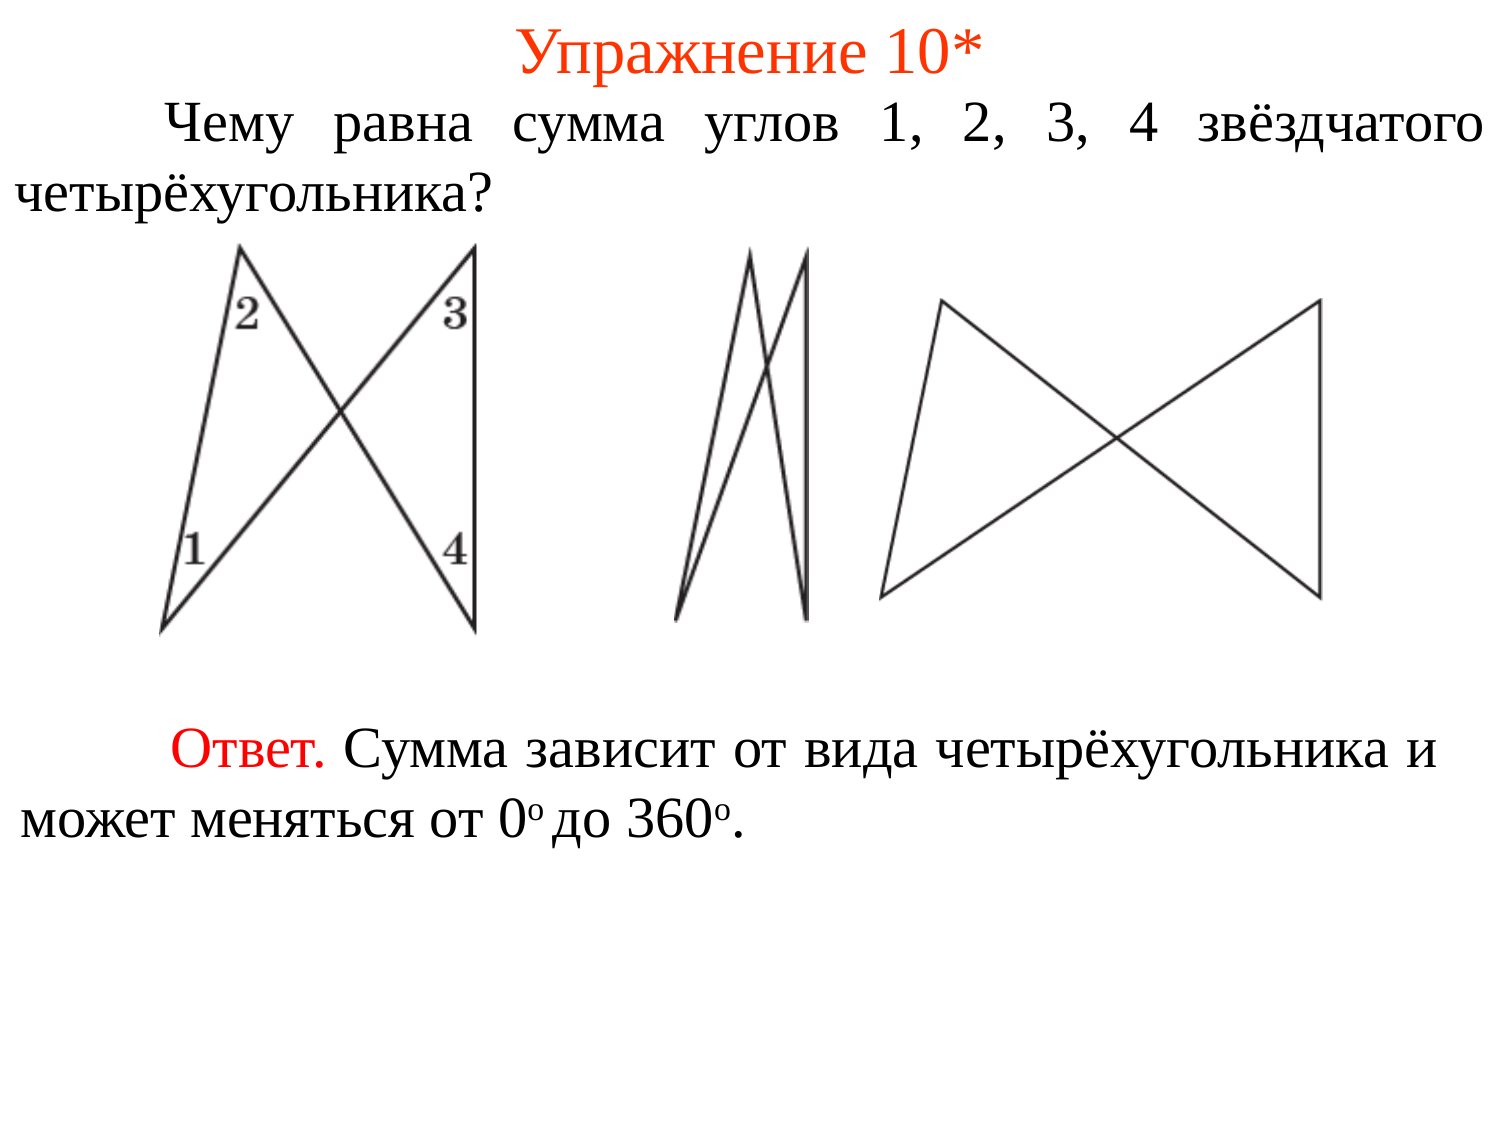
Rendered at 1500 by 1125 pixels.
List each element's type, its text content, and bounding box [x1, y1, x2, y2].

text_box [5, 246, 1453, 859]
text_box Чему равна сумма углов 1, 2, 3, 4 звёздчатого четырёхугольника? [0, 75, 1500, 231]
text_box Упражнение 10* [0, 0, 1500, 75]
